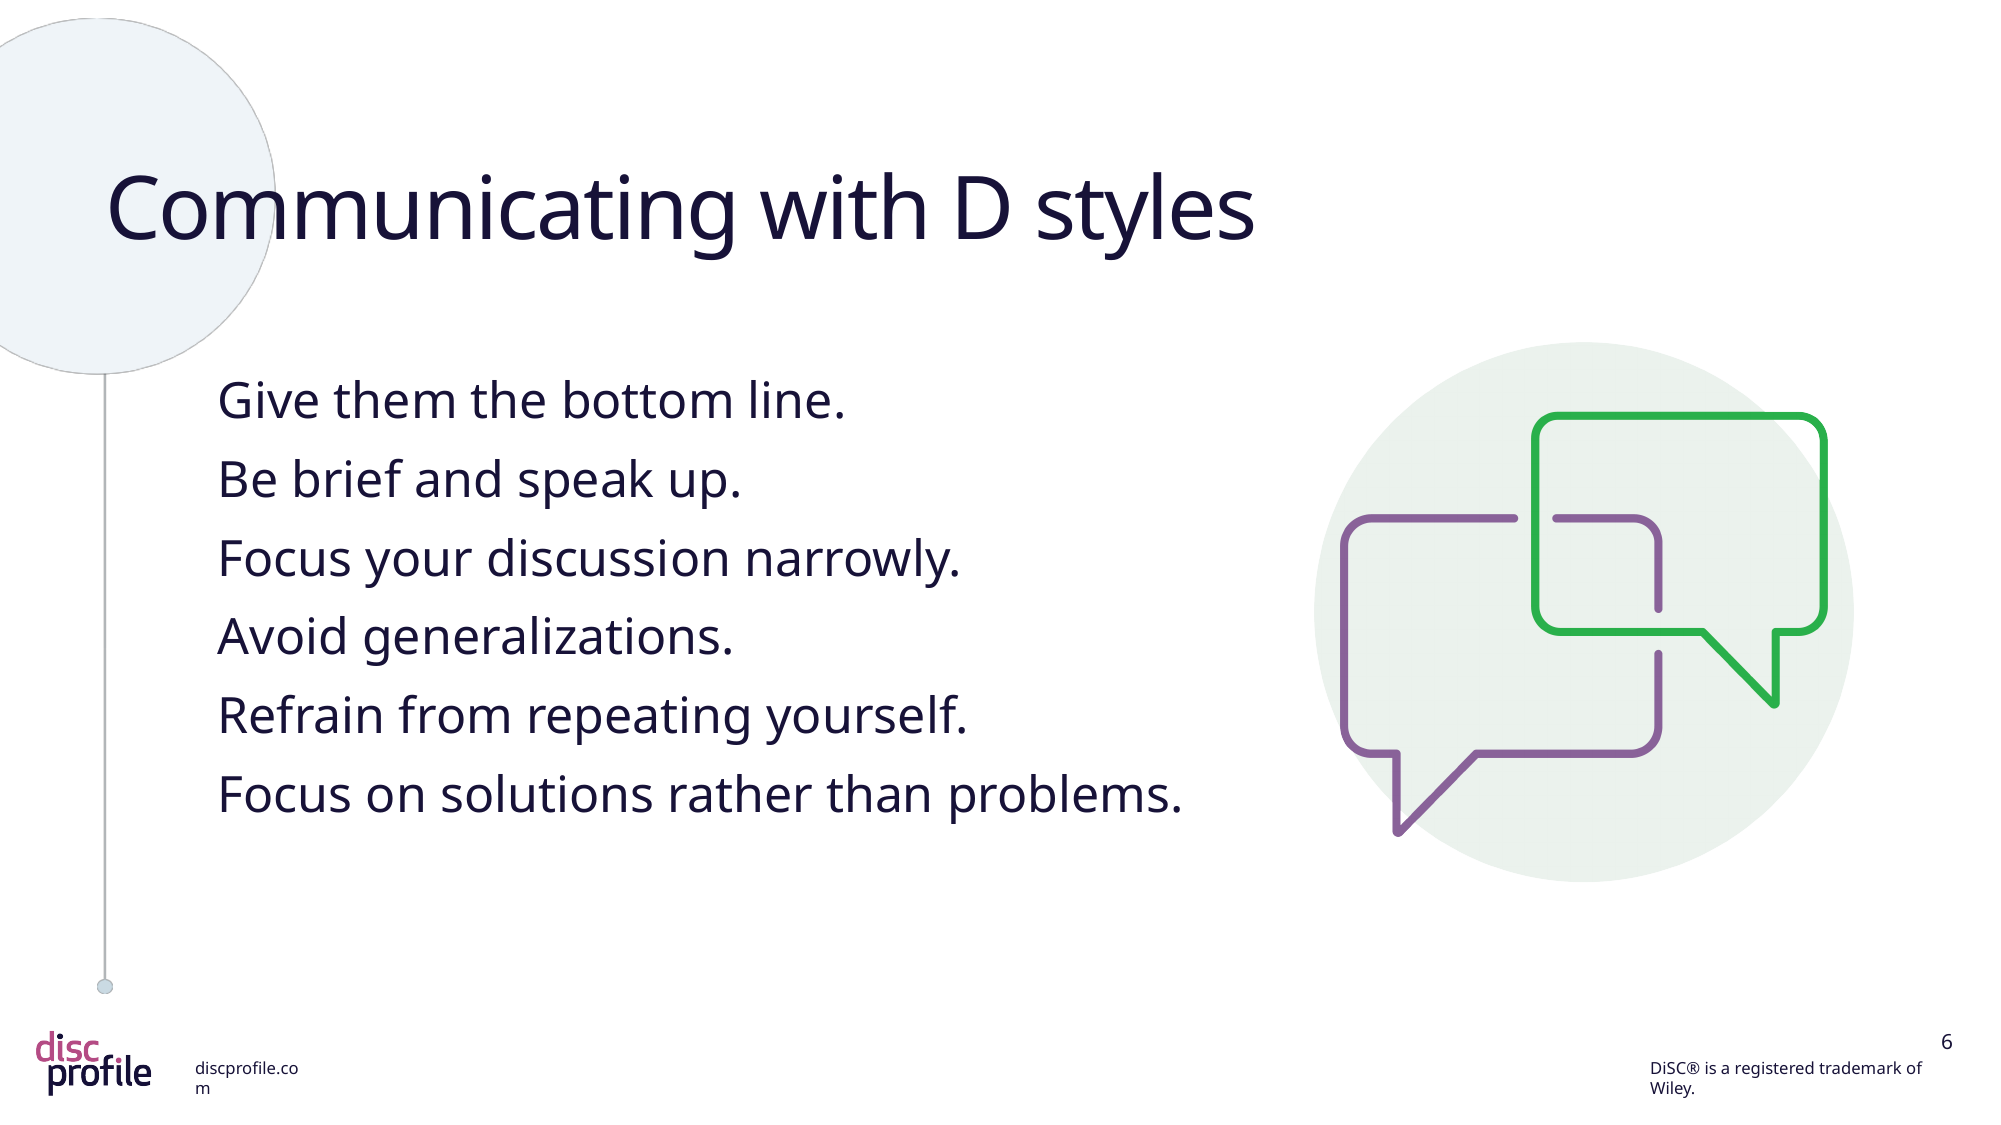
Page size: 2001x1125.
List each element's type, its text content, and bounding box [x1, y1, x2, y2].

title Communicating with D styles [97, 132, 1716, 266]
picture [29, 1020, 158, 1106]
list Give them the bottom line. Be brief and speak up. Focus your discussion narrowly. Avoid generalizations. Refrain from repeating yourself. Focus on solutions rather than problems. [217, 374, 1310, 943]
picture [0, 18, 276, 994]
slide_number 6 [1930, 1022, 1961, 1064]
picture [1308, 322, 1855, 890]
